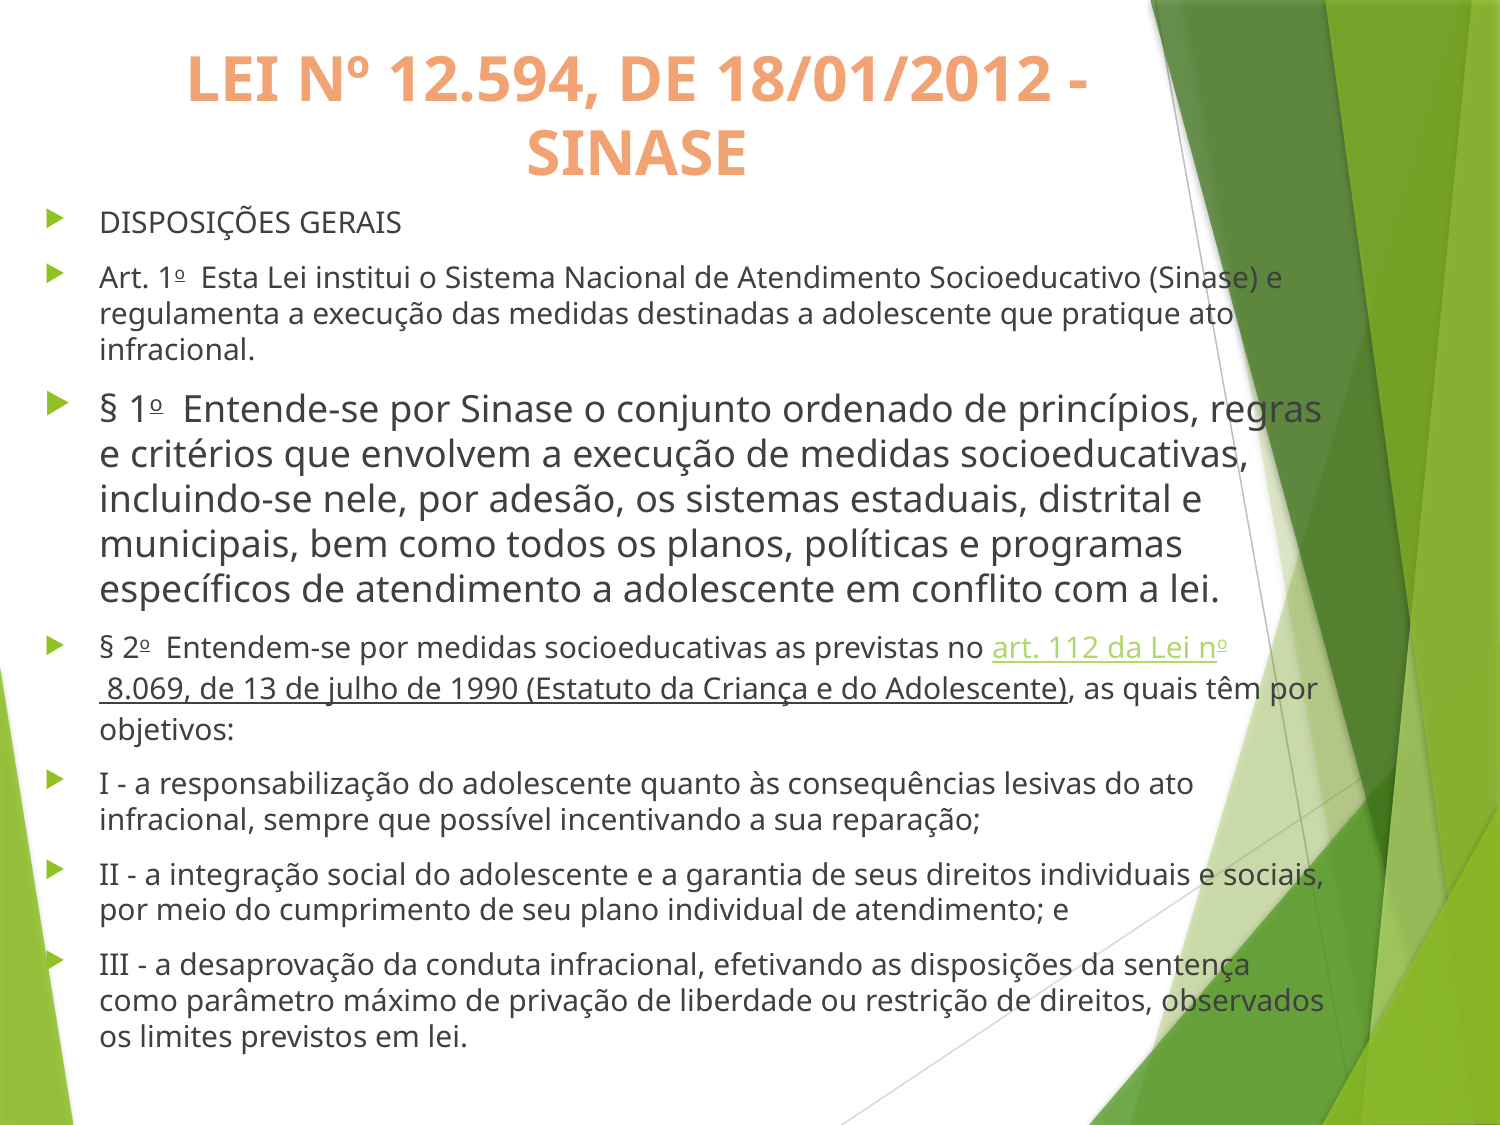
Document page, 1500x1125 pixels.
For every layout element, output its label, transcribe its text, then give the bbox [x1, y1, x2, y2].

list DISPOSIÇÕES GERAIS Art. 1o Esta Lei institui o Sistema Nacional de Atendimento Socioeducativo (Sinase) e regulamenta a execução das medidas destinadas a adolescente que pratique ato infracional. § 1o Entende-se por Sinase o conjunto ordenado de princípios, regras e critérios que envolvem a execução de medidas socioeducativas, incluindo-se nele, por adesão, os sistemas estaduais, distrital e municipais, bem como todos os planos, políticas e programas específicos de atendimento a adolescente em conflito com a lei. § 2o Entendem-se por medidas socioeducativas as previstas no art. 112 da Lei no 8.069, de 13 de julho de 1990 (Estatuto da Criança e do Adolescente), as quais têm por objetivos: I - a responsabilização do adolescente quanto às consequências lesivas do ato infracional, sempre que possível incentivando a sua reparação; II - a integração social do adolescente e a garantia de seus direitos individuais e sociais, por meio do cumprimento de seu plano individual de atendimento; e III - a desaprovação da conduta infracional, efetivando as disposições da sentença como parâmetro máximo de privação de liberdade ou restrição de direitos, observados os limites previstos em lei. [29, 196, 1353, 1094]
title LEI Nº 12.594, DE 18/01/2012 - SINASE [88, 31, 1187, 196]
